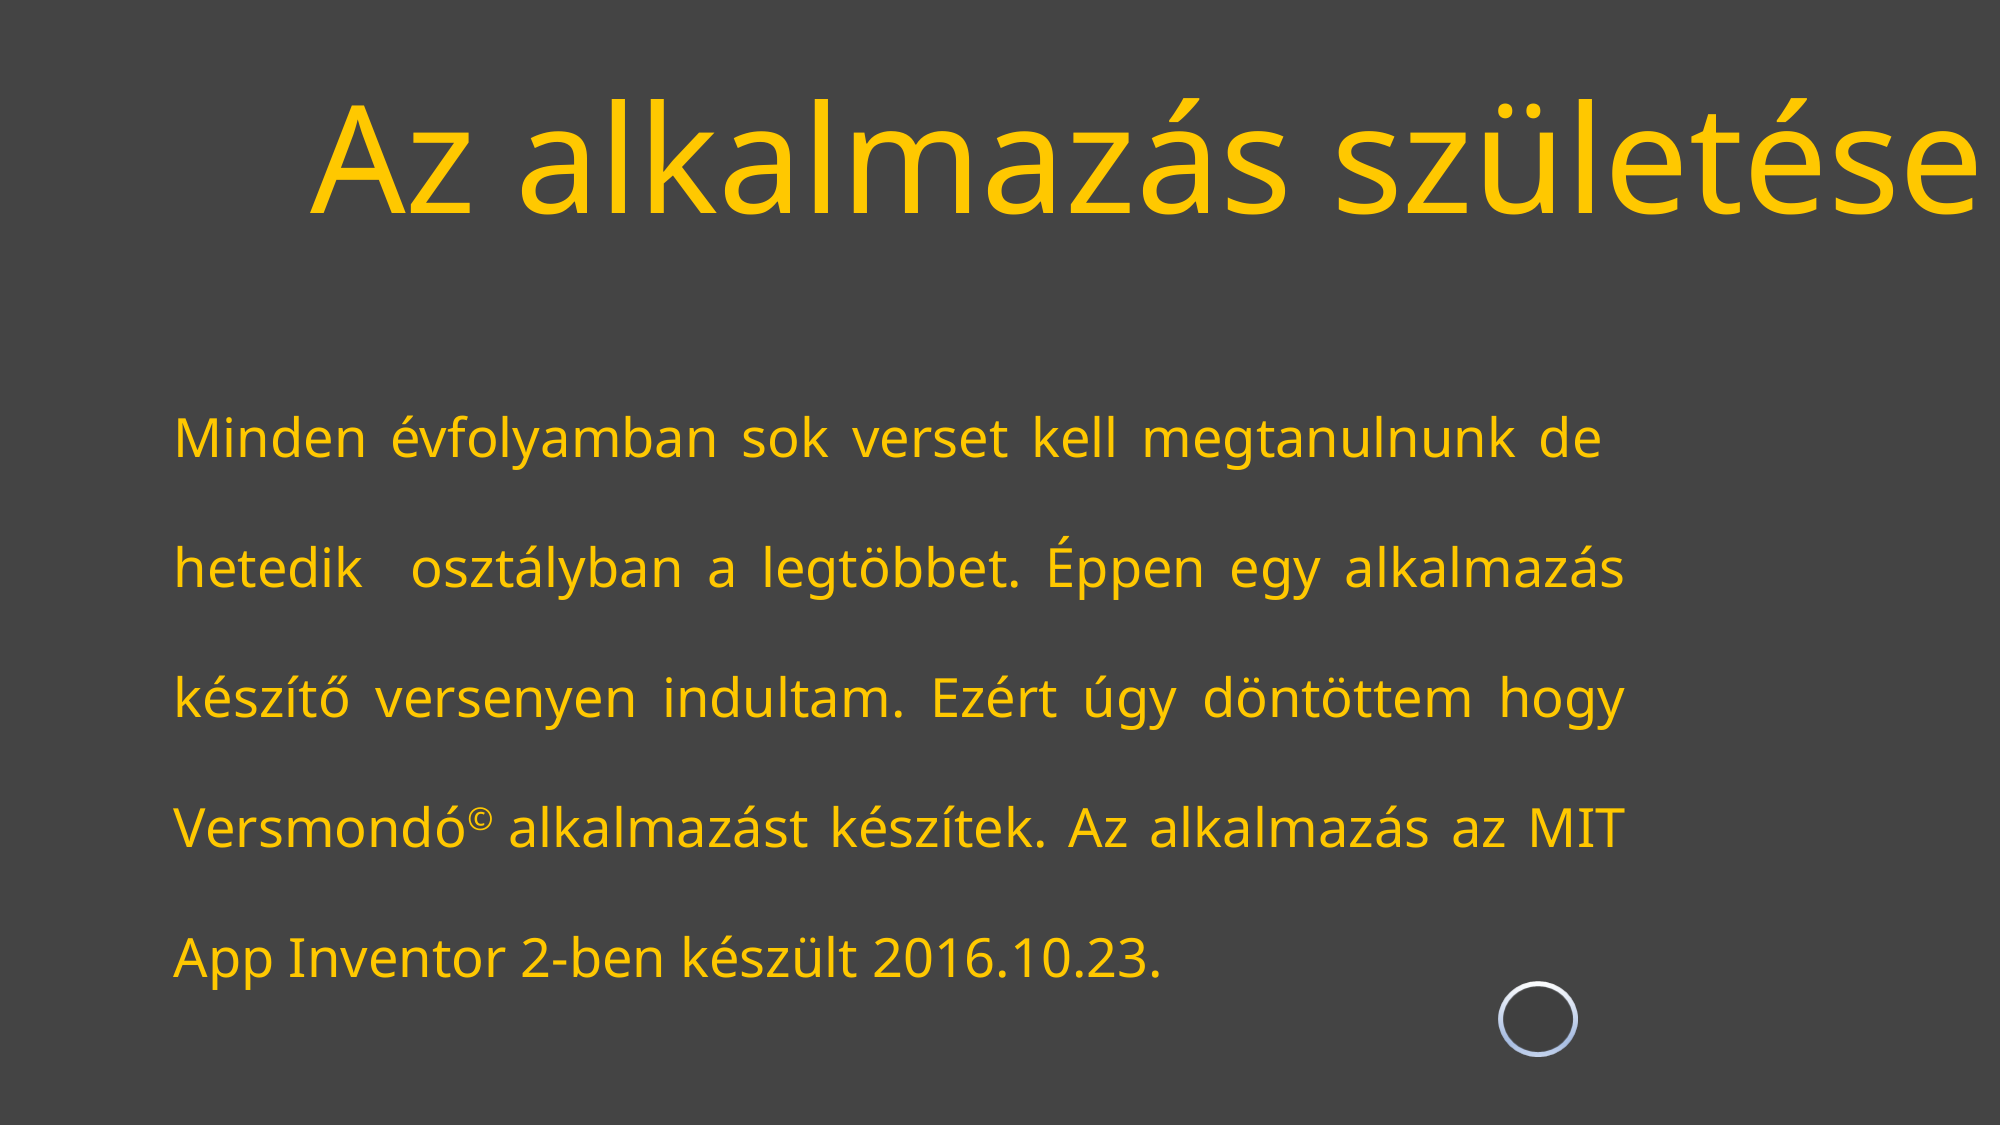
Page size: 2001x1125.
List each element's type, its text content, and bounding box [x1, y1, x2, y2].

text_box Minden évfolyamban sok verset kell megtanulnunk de hetedik osztályban a legtöbbet. Éppen egy alkalmazás készítő versenyen indultam. Ezért úgy döntöttem hogy Versmondó© alkalmazást készítek. Az alkalmazás az MIT App Inventor 2-ben készült 2016.10.23. [158, 330, 1642, 996]
title Az alkalmazás születése [218, 0, 2000, 331]
picture [1498, 981, 1578, 1057]
